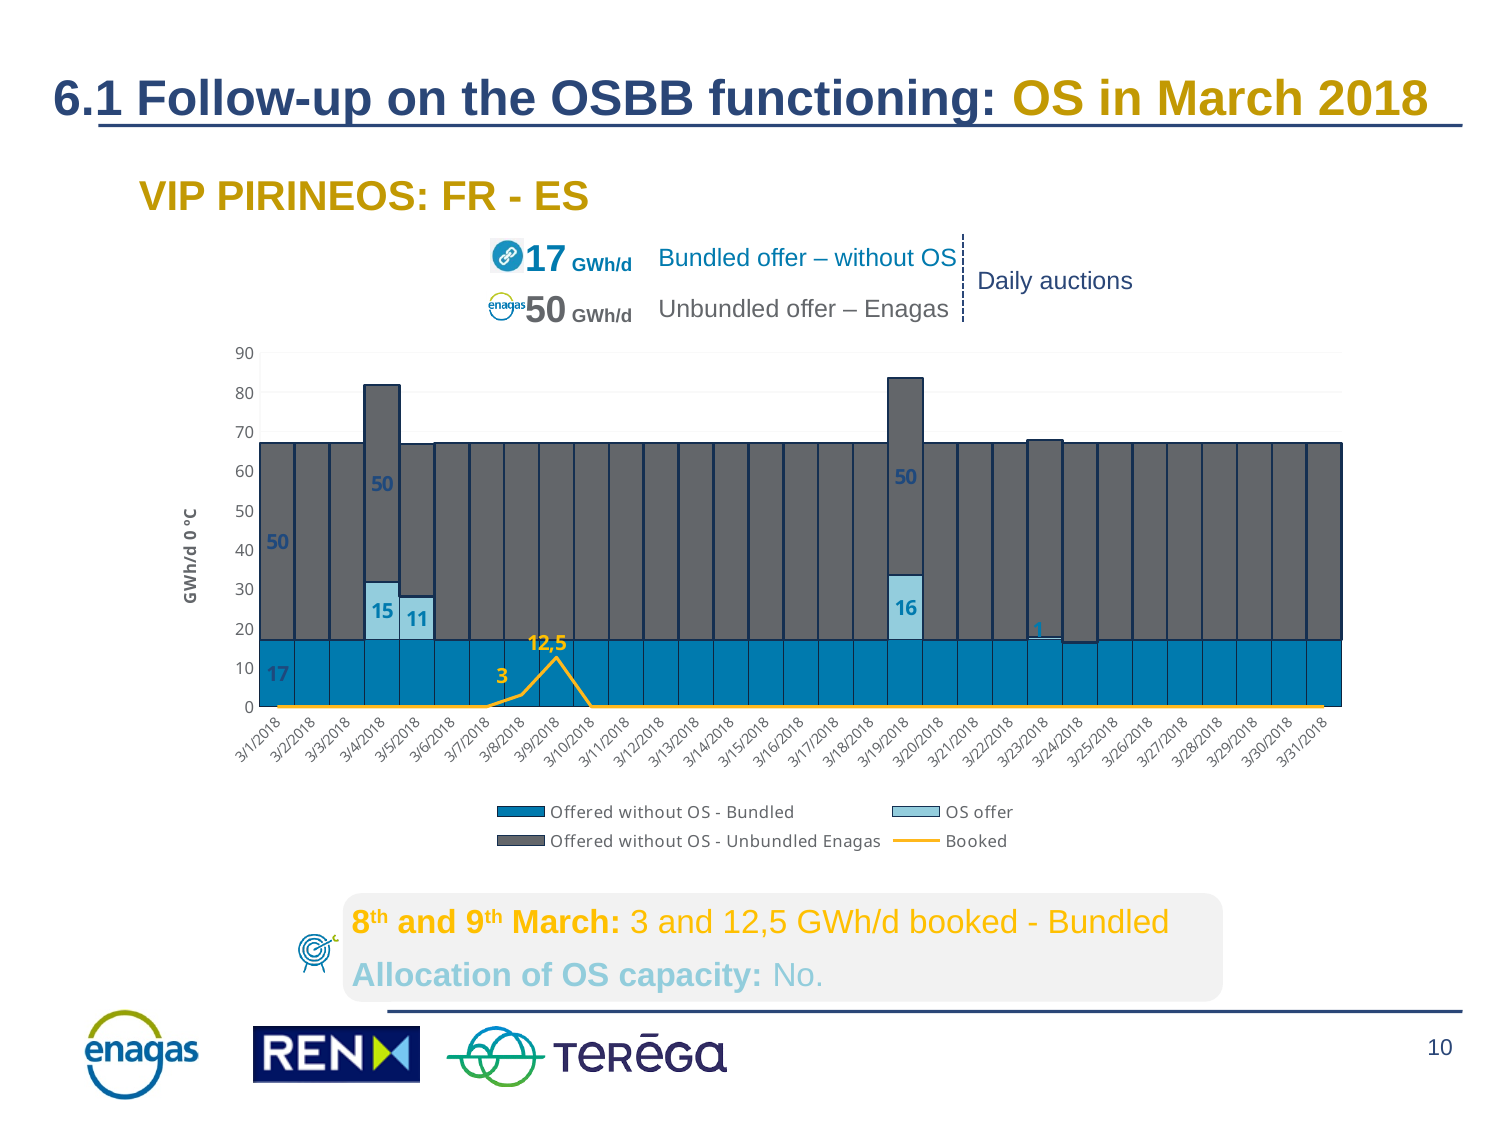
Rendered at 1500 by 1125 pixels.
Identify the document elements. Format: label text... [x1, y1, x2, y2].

picture [253, 1026, 420, 1083]
picture [439, 1026, 734, 1087]
text_box Daily auctions [1078, 256, 1164, 302]
title 6.1 Follow-up on the OSBB functioning: OS in March 2018 [53, 53, 1455, 114]
picture [84, 1009, 199, 1100]
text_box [145, 330, 1367, 859]
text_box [277, 892, 1259, 1002]
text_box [486, 226, 1074, 328]
text_box VIP PIRINEOS: FR - ES [123, 160, 703, 226]
